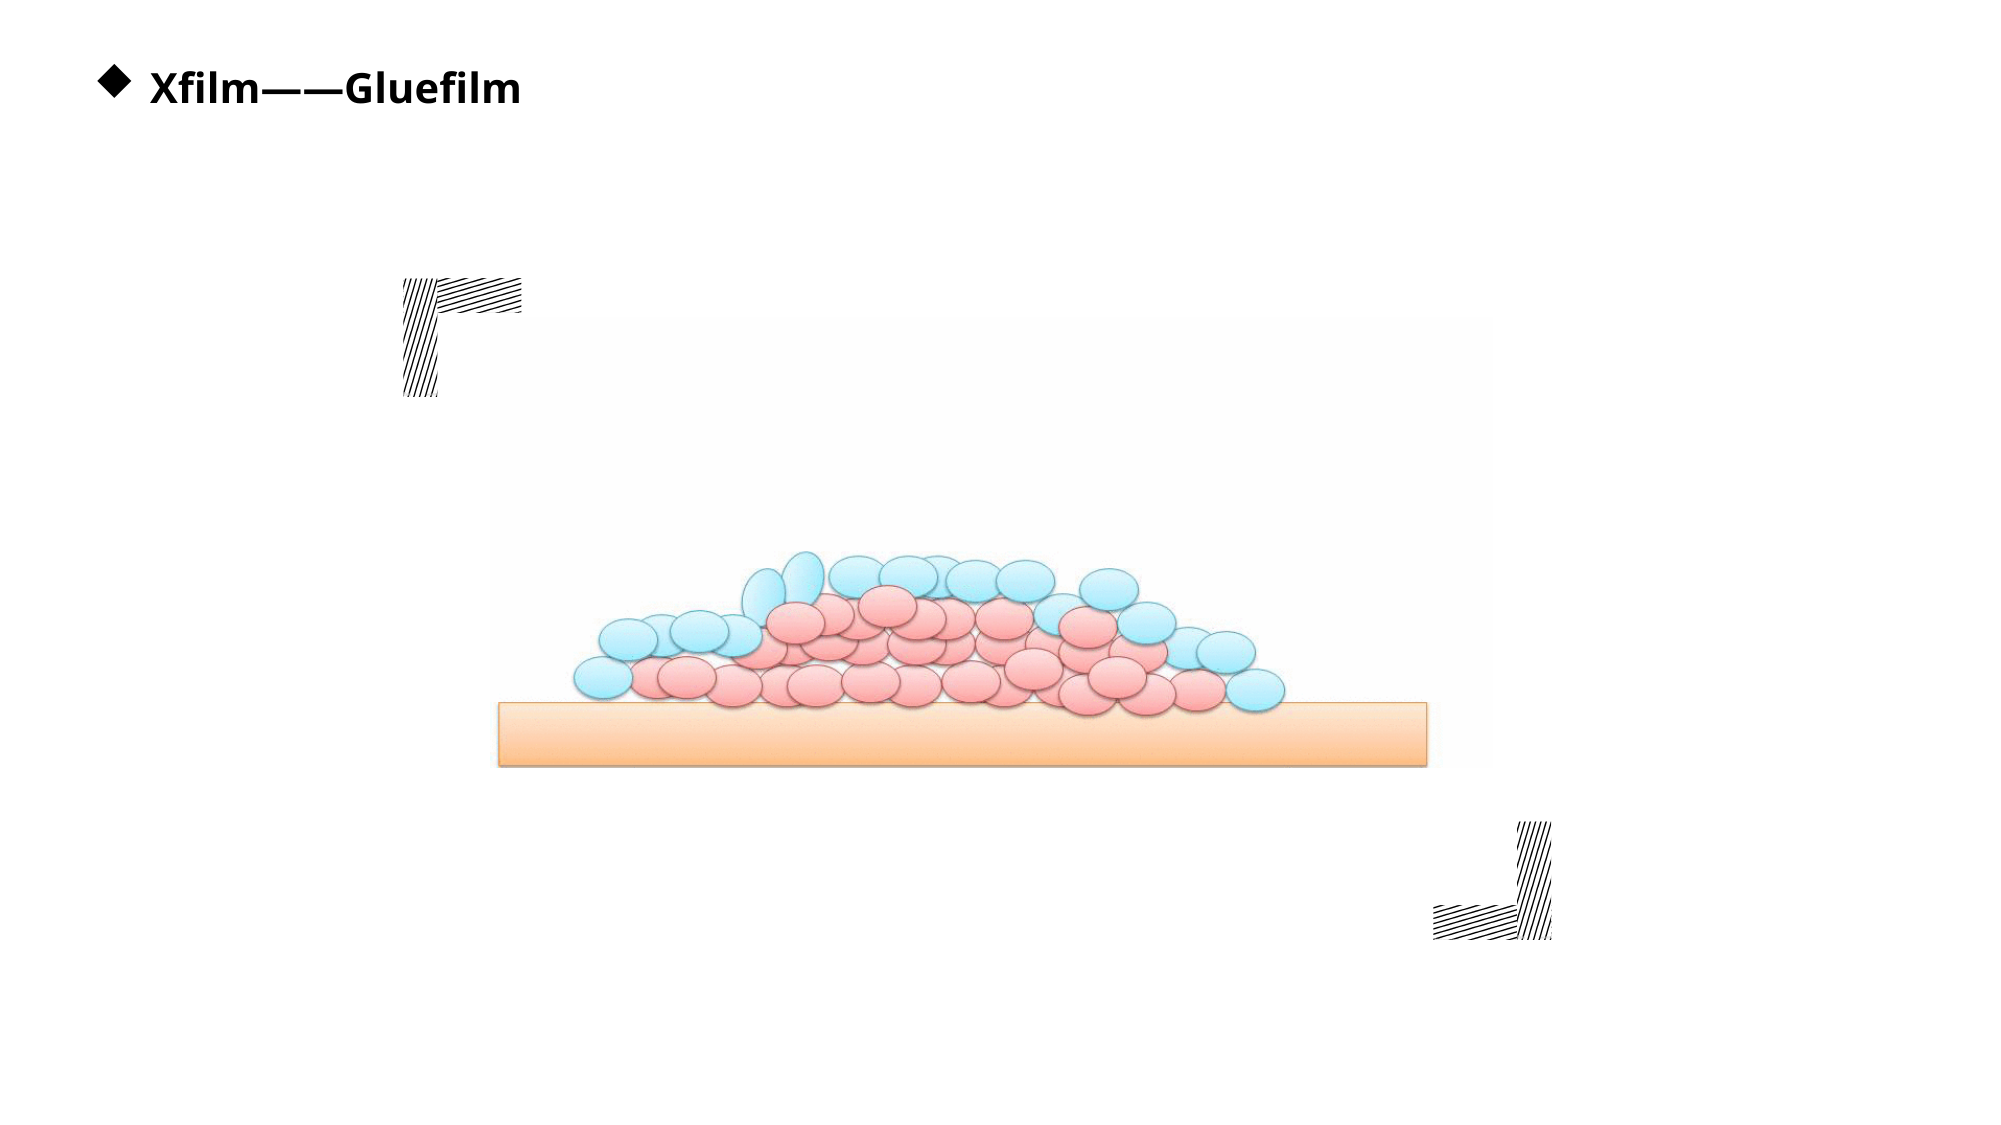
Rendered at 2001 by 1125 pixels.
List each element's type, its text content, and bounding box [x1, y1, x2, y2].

text_box Xfilm——Gluefilm [79, 54, 1137, 119]
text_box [403, 278, 522, 398]
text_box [1433, 821, 1552, 940]
picture [490, 317, 1493, 768]
